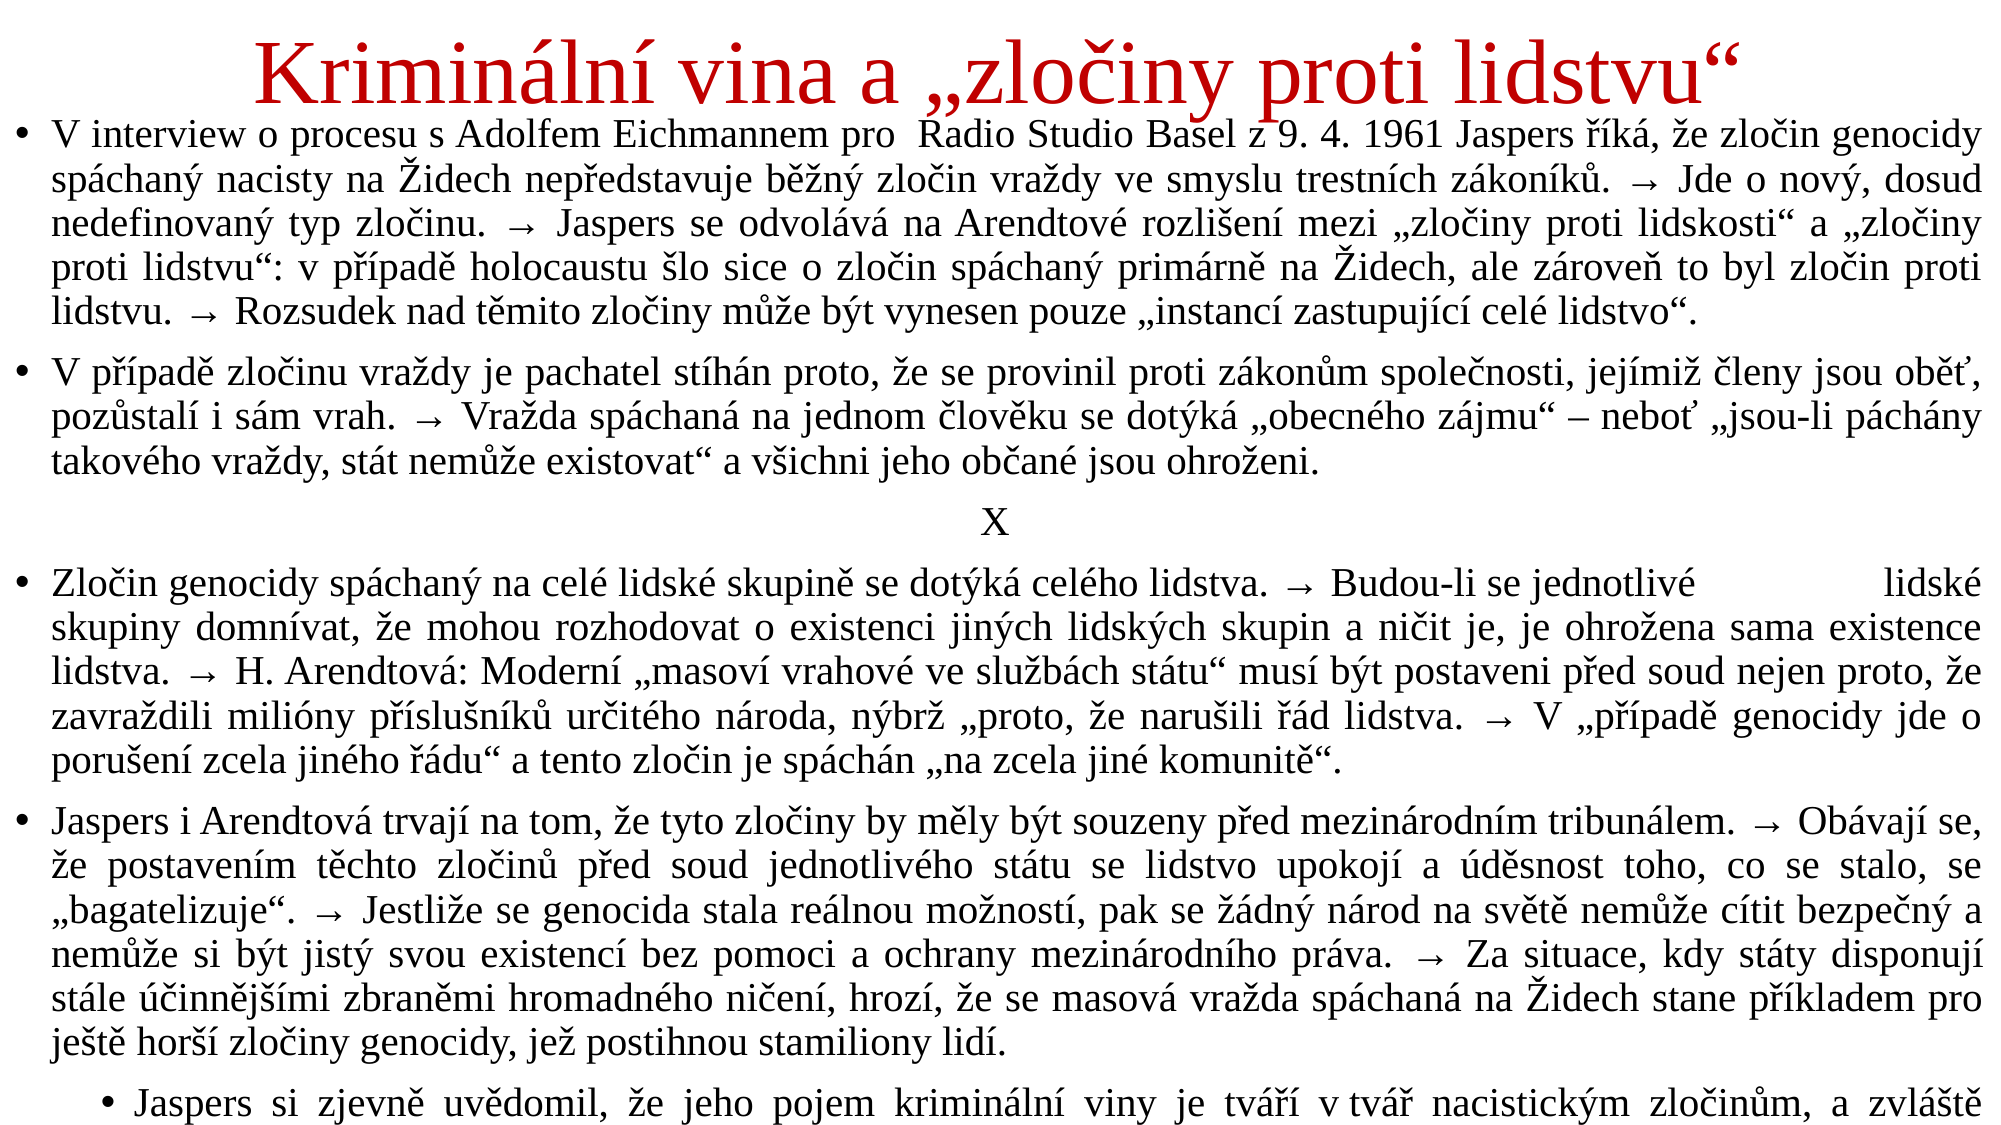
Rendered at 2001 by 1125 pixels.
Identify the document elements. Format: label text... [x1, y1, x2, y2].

title Kriminální vina a „zločiny proti lidstvu“ [0, 0, 2000, 105]
list V interview o procesu s Adolfem Eichmannem pro Radio Studio Basel z 9. 4. 1961 Jaspers říká, že zločin genocidy spáchaný nacisty na Židech nepředstavuje běžný zločin vraždy ve smyslu trestních zákoníků. → Jde o nový, dosud nedefinovaný typ zločinu. → Jaspers se odvolává na Arendtové rozlišení mezi „zločiny proti lidskosti“ a „zločiny proti lidstvu“: v případě holocaustu šlo sice o zločin spáchaný primárně na Židech, ale zároveň to byl zločin proti lidstvu. → Rozsudek nad těmito zločiny může být vynesen pouze „instancí zastupující celé lidstvo“. V případě zločinu vraždy je pachatel stíhán proto, že se provinil proti zákonům společnosti, jejímiž členy jsou oběť, pozůstalí i sám vrah. → Vražda spáchaná na jednom člověku se dotýká „obecného zájmu“ – neboť „jsou-li páchány takového vraždy, stát nemůže existovat“ a všichni jeho občané jsou ohroženi. X Zločin genocidy spáchaný na celé lidské skupině se dotýká celého lidstva. → Budou-li se jednotlivé lidské skupiny domnívat, že mohou rozhodovat o existenci jiných lidských skupin a ničit je, je ohrožena sama existence lidstva. → H. Arendtová: Moderní „masoví vrahové ve službách státu“ musí být postaveni před soud nejen proto, že zavraždili milióny příslušníků určitého národa, nýbrž „proto, že narušili řád lidstva. → V „případě genocidy jde o porušení zcela jiného řádu“ a tento zločin je spáchán „na zcela jiné komunitě“. Jaspers i Arendtová trvají na tom, že tyto zločiny by měly být souzeny před mezinárodním tribunálem. → Obávají se, že postavením těchto zločinů před soud jednotlivého státu se lidstvo upokojí a úděsnost toho, co se stalo, se „bagatelizuje“. → Jestliže se genocida stala reálnou možností, pak se žádný národ na světě nemůže cítit bezpečný a nemůže si být jistý svou existencí bez pomoci a ochrany mezinárodního práva. → Za situace, kdy státy disponují stále účinnějšími zbraněmi hromadného ničení, hrozí, že se masová vražda spáchaná na Židech stane příkladem pro ještě horší zločiny genocidy, jež postihnou stamiliony lidí. Jaspers si zjevně uvědomil, že jeho pojem kriminální viny je tváří v tvář nacistickým zločinům, a zvláště zločinu genocidy nedostatečný. [0, 105, 2000, 1125]
